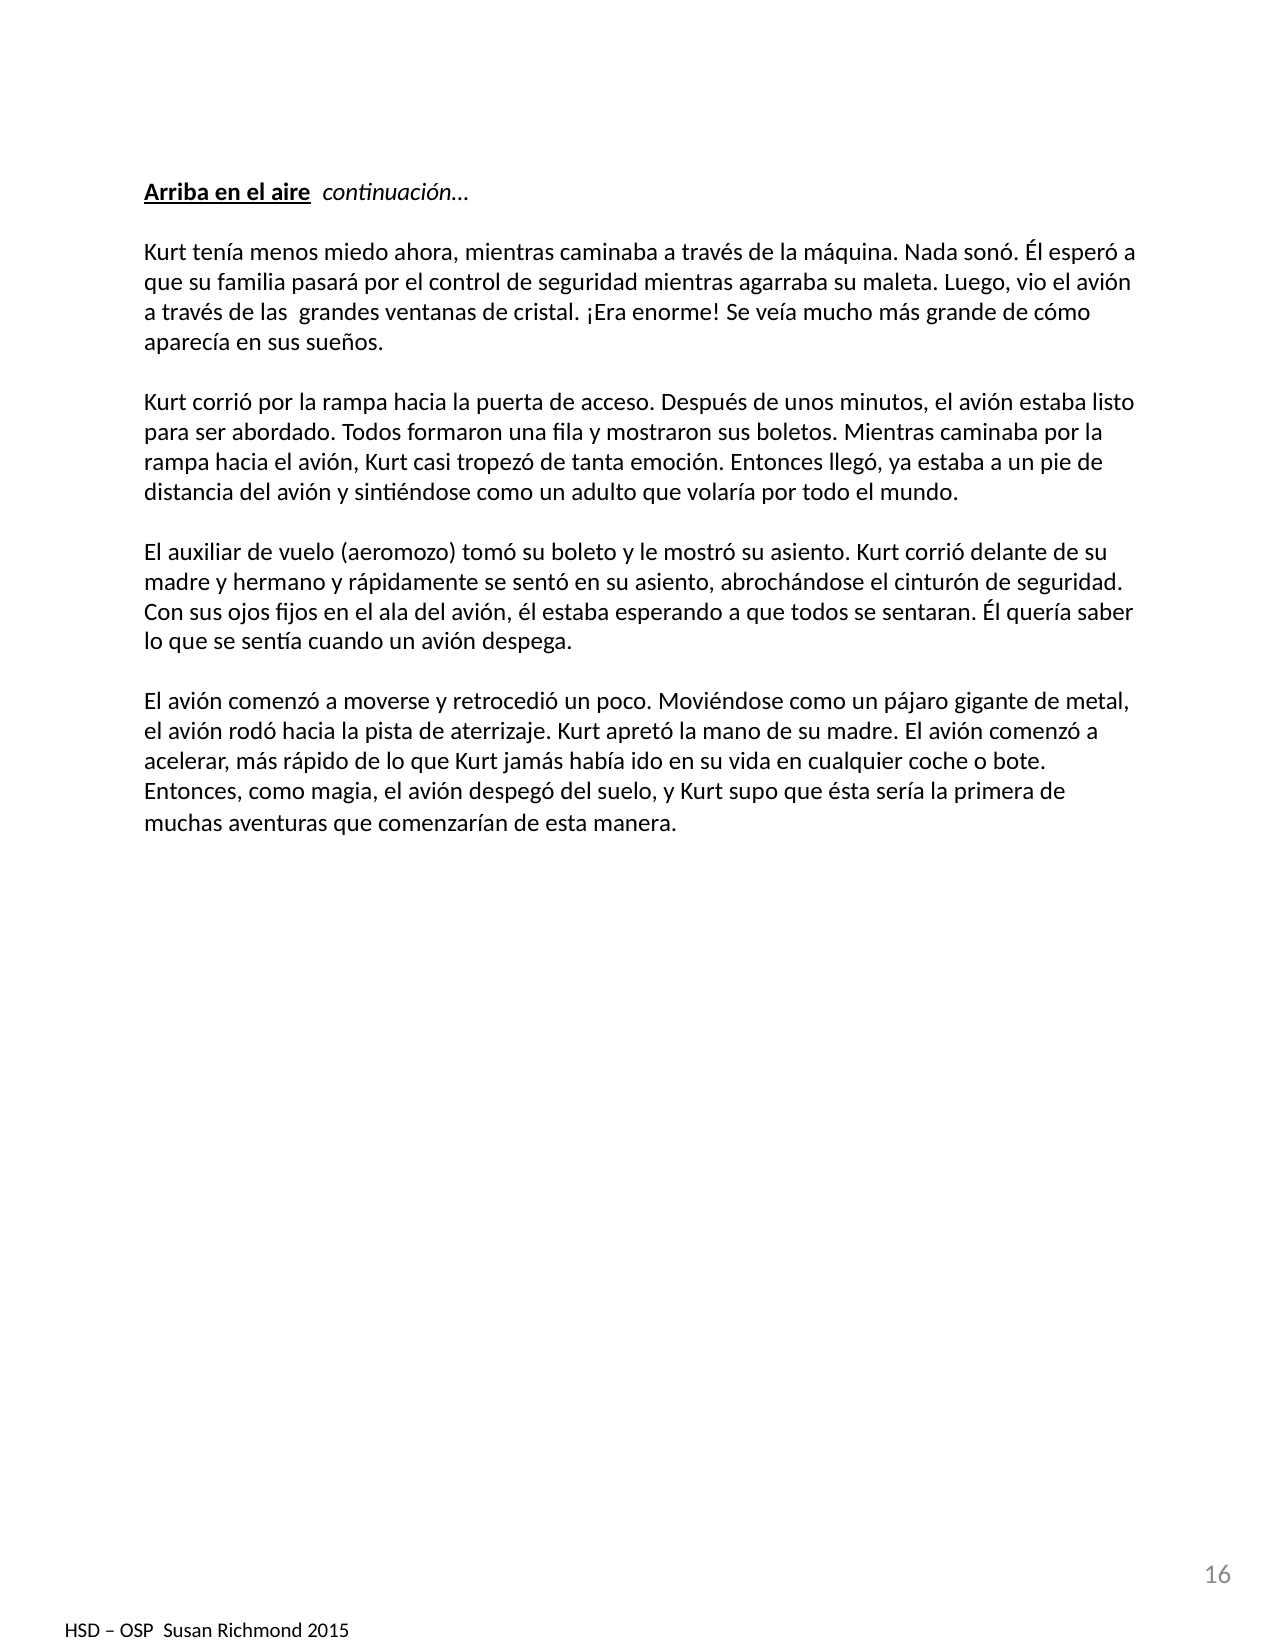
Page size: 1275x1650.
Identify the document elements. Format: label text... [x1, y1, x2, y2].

slide_number 16 [1110, 1523, 1249, 1624]
text_box Arriba en el aire continuación… Kurt tenía menos miedo ahora, mientras caminaba a través de la máquina. Nada sonó. Él esperó a que su familia pasará por el control de seguridad mientras agarraba su maleta. Luego, vio el avión a través de las grandes ventanas de cristal. ¡Era enorme! Se veía mucho más grande de cómo aparecía en sus sueños. Kurt corrió por la rampa hacia la puerta de acceso. Después de unos minutos, el avión estaba listo para ser abordado. Todos formaron una fila y mostraron sus boletos. Mientras caminaba por la rampa hacia el avión, Kurt casi tropezó de tanta emoción. Entonces llegó, ya estaba a un pie de distancia del avión y sintiéndose como un adulto que volaría por todo el mundo. El auxiliar de vuelo (aeromozo) tomó su boleto y le mostró su asiento. Kurt corrió delante de su madre y hermano y rápidamente se sentó en su asiento, abrochándose el cinturón de seguridad. Con sus ojos fijos en el ala del avión, él estaba esperando a que todos se sentaran. Él quería saber lo que se sentía cuando un avión despega. El avión comenzó a moverse y retrocedió un poco. Moviéndose como un pájaro gigante de metal, el avión rodó hacia la pista de aterrizaje. Kurt apretó la mano de su madre. El avión comenzó a acelerar, más rápido de lo que Kurt jamás había ido en su vida en cualquier coche o bote. Entonces, como magia, el avión despegó del suelo, y Kurt supo que ésta sería la primera de muchas aventuras que comenzarían de esta manera. [127, 137, 1162, 928]
